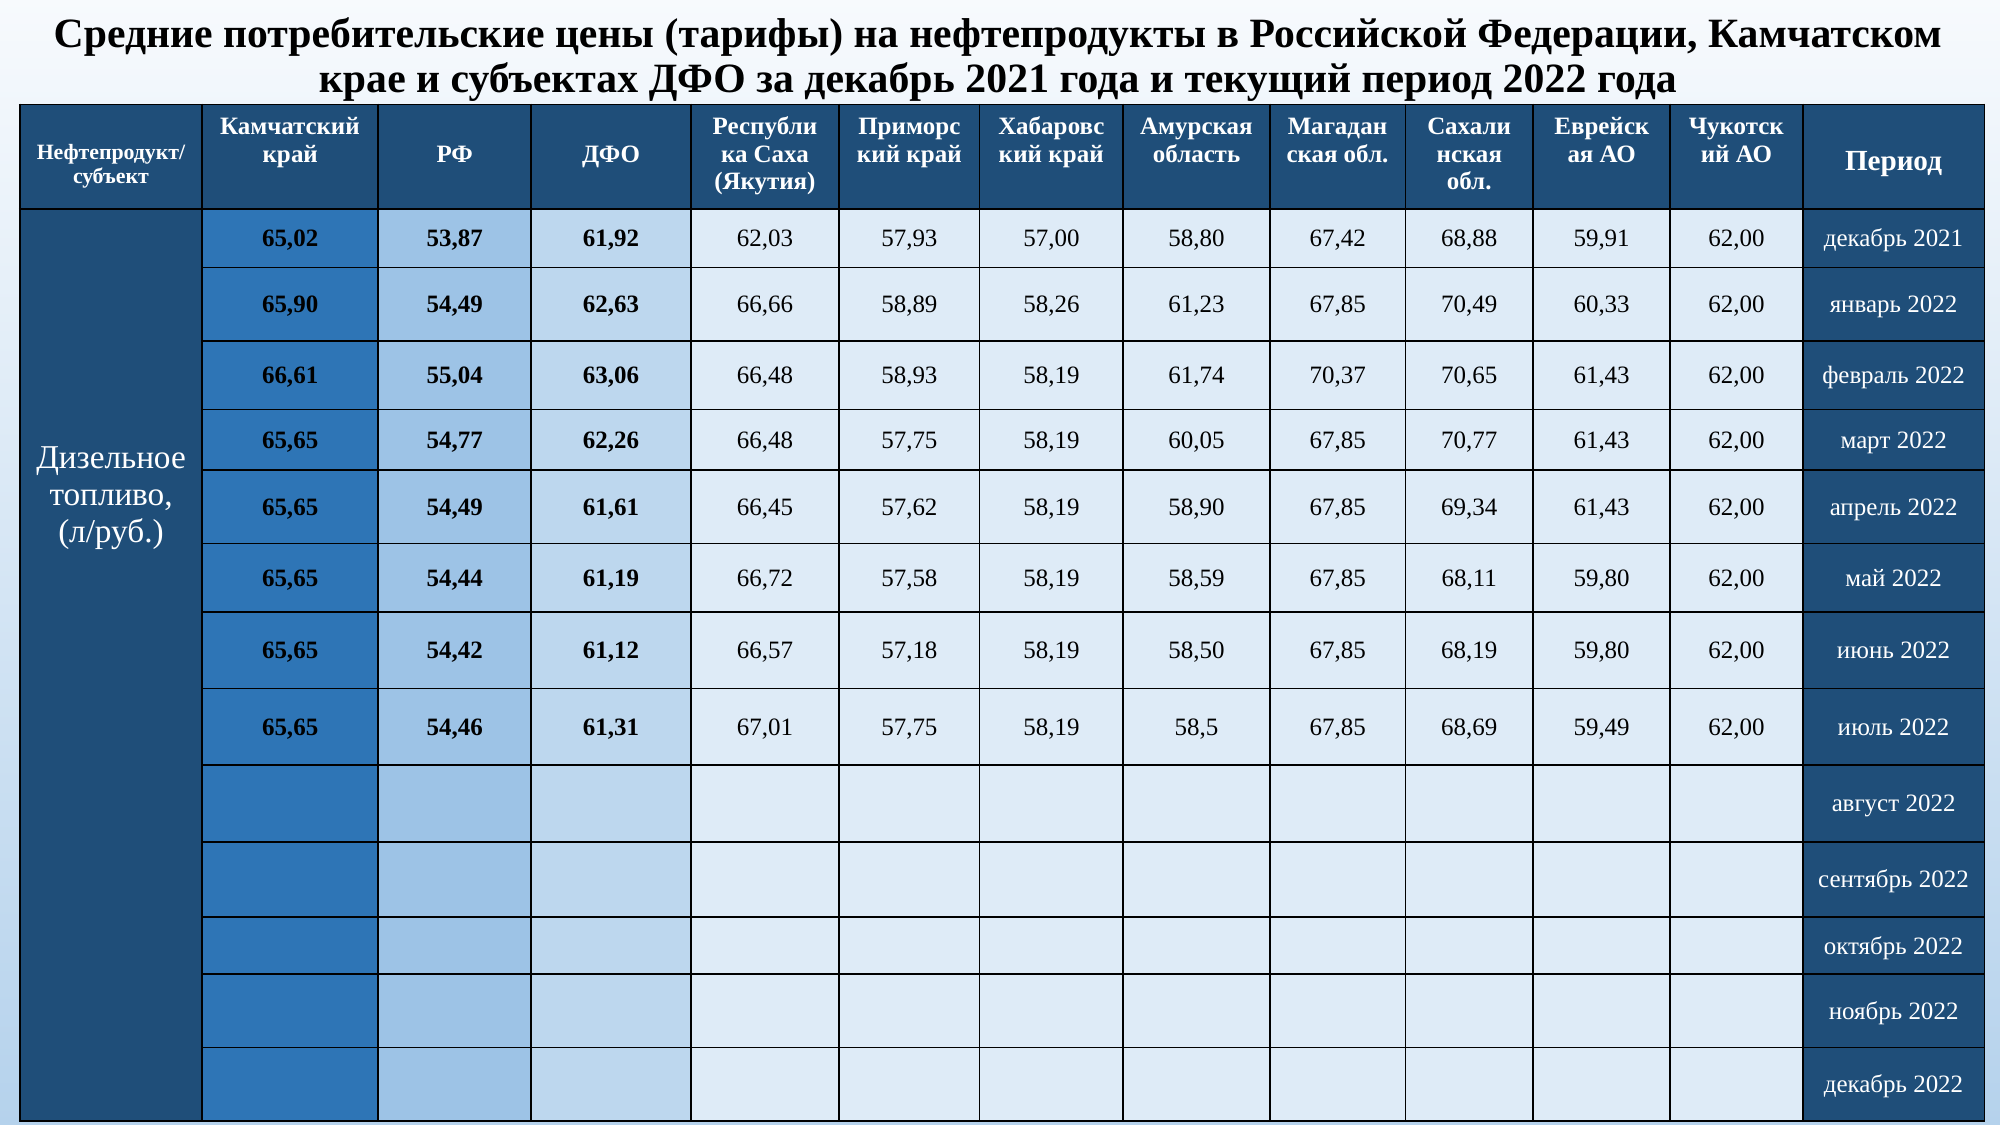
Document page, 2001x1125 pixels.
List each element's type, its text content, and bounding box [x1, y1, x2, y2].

table_cell 65,65 [203, 544, 377, 611]
table_cell 58,26 [980, 268, 1122, 340]
table_cell 55,04 [379, 342, 530, 409]
table_cell 61,23 [1124, 268, 1269, 340]
table_cell 66,57 [692, 613, 838, 688]
table_cell 58,89 [840, 268, 979, 340]
table_cell [379, 918, 530, 973]
table_cell [532, 766, 690, 841]
table_cell [1534, 766, 1669, 841]
table_cell [1534, 1048, 1669, 1120]
table_cell 68,88 [1406, 210, 1532, 267]
table_cell [1671, 975, 1802, 1047]
table_cell 61,43 [1534, 342, 1669, 409]
table_header РФ [379, 105, 530, 208]
table_cell декабрь 2021 [1804, 210, 1984, 267]
table_cell [840, 766, 979, 841]
table_cell 57,62 [840, 471, 979, 543]
table_cell 63,06 [532, 342, 690, 409]
table_cell 65,65 [203, 689, 377, 764]
table_cell 65,65 [203, 613, 377, 688]
table_cell 62,00 [1671, 613, 1802, 688]
table_cell 61,31 [532, 689, 690, 764]
table_cell 54,77 [379, 410, 530, 469]
table_cell [1671, 766, 1802, 841]
table_cell [980, 843, 1122, 916]
table_cell 58,80 [1124, 210, 1269, 267]
table_cell 68,19 [1406, 613, 1532, 688]
table_header Республика Саха (Якутия) [692, 105, 838, 208]
table_cell 61,43 [1534, 471, 1669, 543]
table_header Хабаровский край [980, 105, 1122, 208]
table_cell 65,90 [203, 268, 377, 340]
table_cell [532, 918, 690, 973]
table_cell 70,77 [1406, 410, 1532, 469]
table_cell [692, 766, 838, 841]
table_cell [532, 843, 690, 916]
table_cell [1406, 975, 1532, 1047]
table_cell 54,49 [379, 268, 530, 340]
table_cell август 2022 [1804, 766, 1984, 841]
table_cell 68,69 [1406, 689, 1532, 764]
table_cell 58,50 [1124, 613, 1269, 688]
table_cell 62,00 [1671, 689, 1802, 764]
table_cell [379, 843, 530, 916]
table_cell [1671, 1048, 1802, 1120]
table_cell 70,49 [1406, 268, 1532, 340]
table_cell 70,65 [1406, 342, 1532, 409]
table_cell 62,00 [1671, 544, 1802, 611]
table_cell 57,58 [840, 544, 979, 611]
table_header Период [1804, 105, 1984, 208]
table_cell [1124, 1048, 1269, 1120]
table_cell [203, 843, 377, 916]
table_cell [1271, 918, 1405, 973]
table_cell 67,01 [692, 689, 838, 764]
table_cell 57,00 [980, 210, 1122, 267]
table_cell 58,19 [980, 689, 1122, 764]
table_cell [1124, 766, 1269, 841]
table_cell 59,80 [1534, 544, 1669, 611]
table_cell [980, 766, 1122, 841]
table_cell 58,19 [980, 544, 1122, 611]
table_cell 58,19 [980, 342, 1122, 409]
table_cell 66,72 [692, 544, 838, 611]
table_cell 62,00 [1671, 410, 1802, 469]
table_cell 58,93 [840, 342, 979, 409]
table_cell 58,59 [1124, 544, 1269, 611]
table_cell 61,12 [532, 613, 690, 688]
table_cell [203, 766, 377, 841]
table_cell 66,45 [692, 471, 838, 543]
table_cell [1124, 918, 1269, 973]
table_cell 61,61 [532, 471, 690, 543]
table_header ДФО [532, 105, 690, 208]
table_cell [1271, 843, 1405, 916]
table_cell ноябрь 2022 [1804, 975, 1984, 1047]
table_cell [1534, 843, 1669, 916]
table_cell 61,43 [1534, 410, 1669, 469]
table_cell 67,85 [1271, 689, 1405, 764]
table_cell октябрь 2022 [1804, 918, 1984, 973]
table_cell 59,49 [1534, 689, 1669, 764]
table_cell [840, 1048, 979, 1120]
table_cell 54,46 [379, 689, 530, 764]
table_cell январь 2022 [1804, 268, 1984, 340]
table_cell 66,66 [692, 268, 838, 340]
table_cell [1406, 1048, 1532, 1120]
table_cell [840, 918, 979, 973]
table_cell 62,00 [1671, 268, 1802, 340]
table_cell [1271, 1048, 1405, 1120]
table_cell 59,80 [1534, 613, 1669, 688]
table_cell [379, 766, 530, 841]
table_cell июль 2022 [1804, 689, 1984, 764]
table_cell 58,19 [980, 410, 1122, 469]
table_cell [980, 1048, 1122, 1120]
table_cell 67,85 [1271, 410, 1405, 469]
table_cell 62,03 [692, 210, 838, 267]
table_cell 62,00 [1671, 342, 1802, 409]
table_cell 67,85 [1271, 613, 1405, 688]
table_cell [980, 975, 1122, 1047]
table_cell [379, 975, 530, 1047]
table_cell [980, 918, 1122, 973]
table_cell [692, 975, 838, 1047]
table_cell [692, 918, 838, 973]
table_cell [692, 843, 838, 916]
table_cell 57,75 [840, 689, 979, 764]
table_header Нефтепродукт/субъект [21, 105, 201, 208]
table_cell 61,74 [1124, 342, 1269, 409]
table_cell 69,34 [1406, 471, 1532, 543]
table_cell 66,61 [203, 342, 377, 409]
table_cell [203, 918, 377, 973]
table_cell 67,85 [1271, 544, 1405, 611]
table_cell [840, 975, 979, 1047]
table_cell декабрь 2022 [1804, 1048, 1984, 1120]
table_cell [532, 1048, 690, 1120]
table_cell 57,75 [840, 410, 979, 469]
table_cell 61,19 [532, 544, 690, 611]
table_cell [1534, 975, 1669, 1047]
table_cell [1406, 843, 1532, 916]
table_cell 66,48 [692, 410, 838, 469]
table_cell 66,48 [692, 342, 838, 409]
table_cell 65,65 [203, 471, 377, 543]
table_cell 67,85 [1271, 268, 1405, 340]
table_cell май 2022 [1804, 544, 1984, 611]
table_cell [1534, 918, 1669, 973]
table_header Камчатский край [203, 105, 377, 208]
table_cell 54,44 [379, 544, 530, 611]
table_cell [1671, 843, 1802, 916]
table_cell 62,26 [532, 410, 690, 469]
table_cell 58,90 [1124, 471, 1269, 543]
table_cell апрель 2022 [1804, 471, 1984, 543]
table_header Амурская область [1124, 105, 1269, 208]
table_cell [203, 975, 377, 1047]
table_cell февраль 2022 [1804, 342, 1984, 409]
table_cell 54,42 [379, 613, 530, 688]
table_cell [1271, 766, 1405, 841]
table_cell 62,63 [532, 268, 690, 340]
title Средние потребительские цены (тарифы) на нефтепродукты в Российской Федерации, Камчатском крае и субъектах ДФО за декабрь 2021 года и текущий период 2022 года [30, 20, 1966, 93]
table_cell [1271, 975, 1405, 1047]
table_cell 58,19 [980, 471, 1122, 543]
table_cell [203, 1048, 377, 1120]
table_cell [1671, 918, 1802, 973]
table_cell 62,00 [1671, 471, 1802, 543]
table_header Чукотский АО [1671, 105, 1802, 208]
table_cell 61,92 [532, 210, 690, 267]
table_cell [1124, 843, 1269, 916]
table_cell [379, 1048, 530, 1120]
table_cell 57,93 [840, 210, 979, 267]
table_header Еврейская АО [1534, 105, 1669, 208]
table_header Приморский край [840, 105, 979, 208]
table_cell 60,33 [1534, 268, 1669, 340]
table_cell сентябрь 2022 [1804, 843, 1984, 916]
table_cell Дизельное топливо, (л/руб.) [21, 210, 201, 1120]
table_cell 65,02 [203, 210, 377, 267]
table_cell [532, 975, 690, 1047]
table_cell [840, 843, 979, 916]
table_cell 62,00 [1671, 210, 1802, 267]
table_cell [1406, 766, 1532, 841]
table_cell 58,19 [980, 613, 1122, 688]
table_cell [1124, 975, 1269, 1047]
table_cell 59,91 [1534, 210, 1669, 267]
table_cell 65,65 [203, 410, 377, 469]
table_cell 68,11 [1406, 544, 1532, 611]
table_header Сахалинская обл. [1406, 105, 1532, 208]
table_header Магаданская обл. [1271, 105, 1405, 208]
table_cell 58,5 [1124, 689, 1269, 764]
table_cell 67,42 [1271, 210, 1405, 267]
table_cell 54,49 [379, 471, 530, 543]
table_cell 67,85 [1271, 471, 1405, 543]
table_cell 70,37 [1271, 342, 1405, 409]
table_cell 57,18 [840, 613, 979, 688]
table_cell 53,87 [379, 210, 530, 267]
table_cell июнь 2022 [1804, 613, 1984, 688]
table_cell [692, 1048, 838, 1120]
table_cell [1406, 918, 1532, 973]
table_cell 60,05 [1124, 410, 1269, 469]
table_cell март 2022 [1804, 410, 1984, 469]
